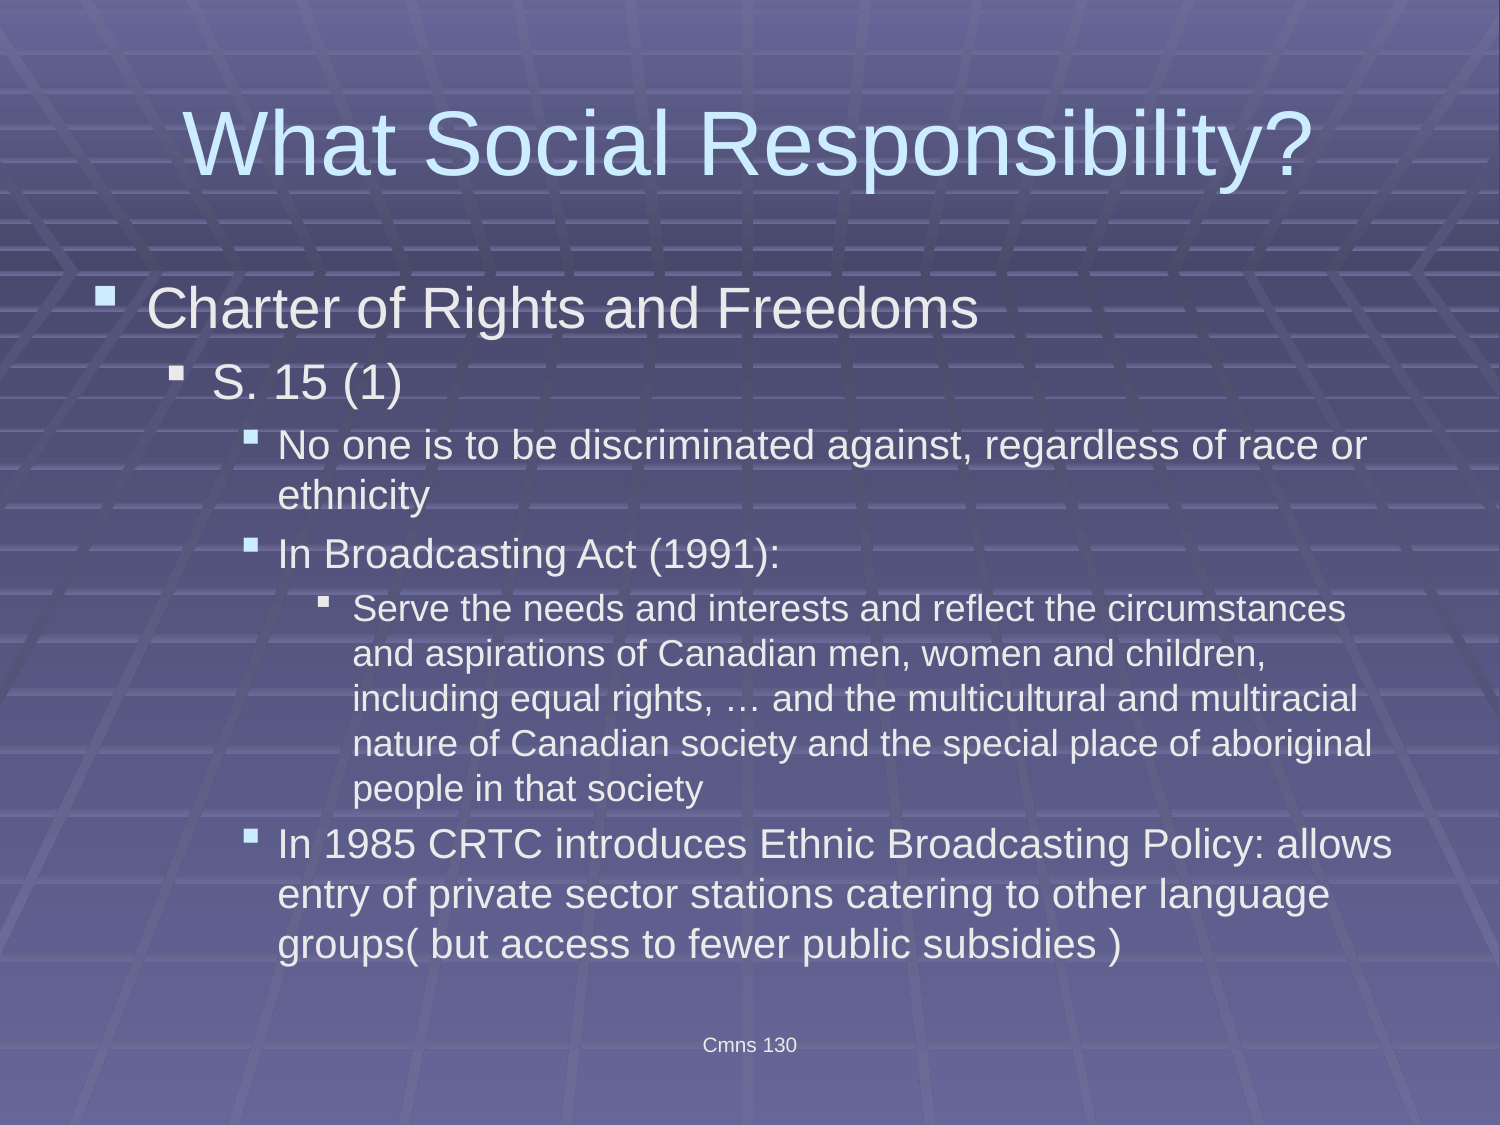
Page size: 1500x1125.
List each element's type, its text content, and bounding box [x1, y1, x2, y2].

title What Social Responsibility? [74, 44, 1425, 233]
list Charter of Rights and Freedoms S. 15 (1) No one is to be discriminated against, regardless of race or ethnicity In Broadcasting Act (1991): Serve the needs and interests and reflect the circumstances and aspirations of Canadian men, women and children, including equal rights, … and the multicultural and multiracial nature of Canadian society and the special place of aboriginal people in that society In 1985 CRTC introduces Ethnic Broadcasting Policy: allows entry of private sector stations catering to other language groups( but access to fewer public subsidies ) [74, 262, 1425, 1000]
footer Cmns 130 [512, 1023, 988, 1102]
